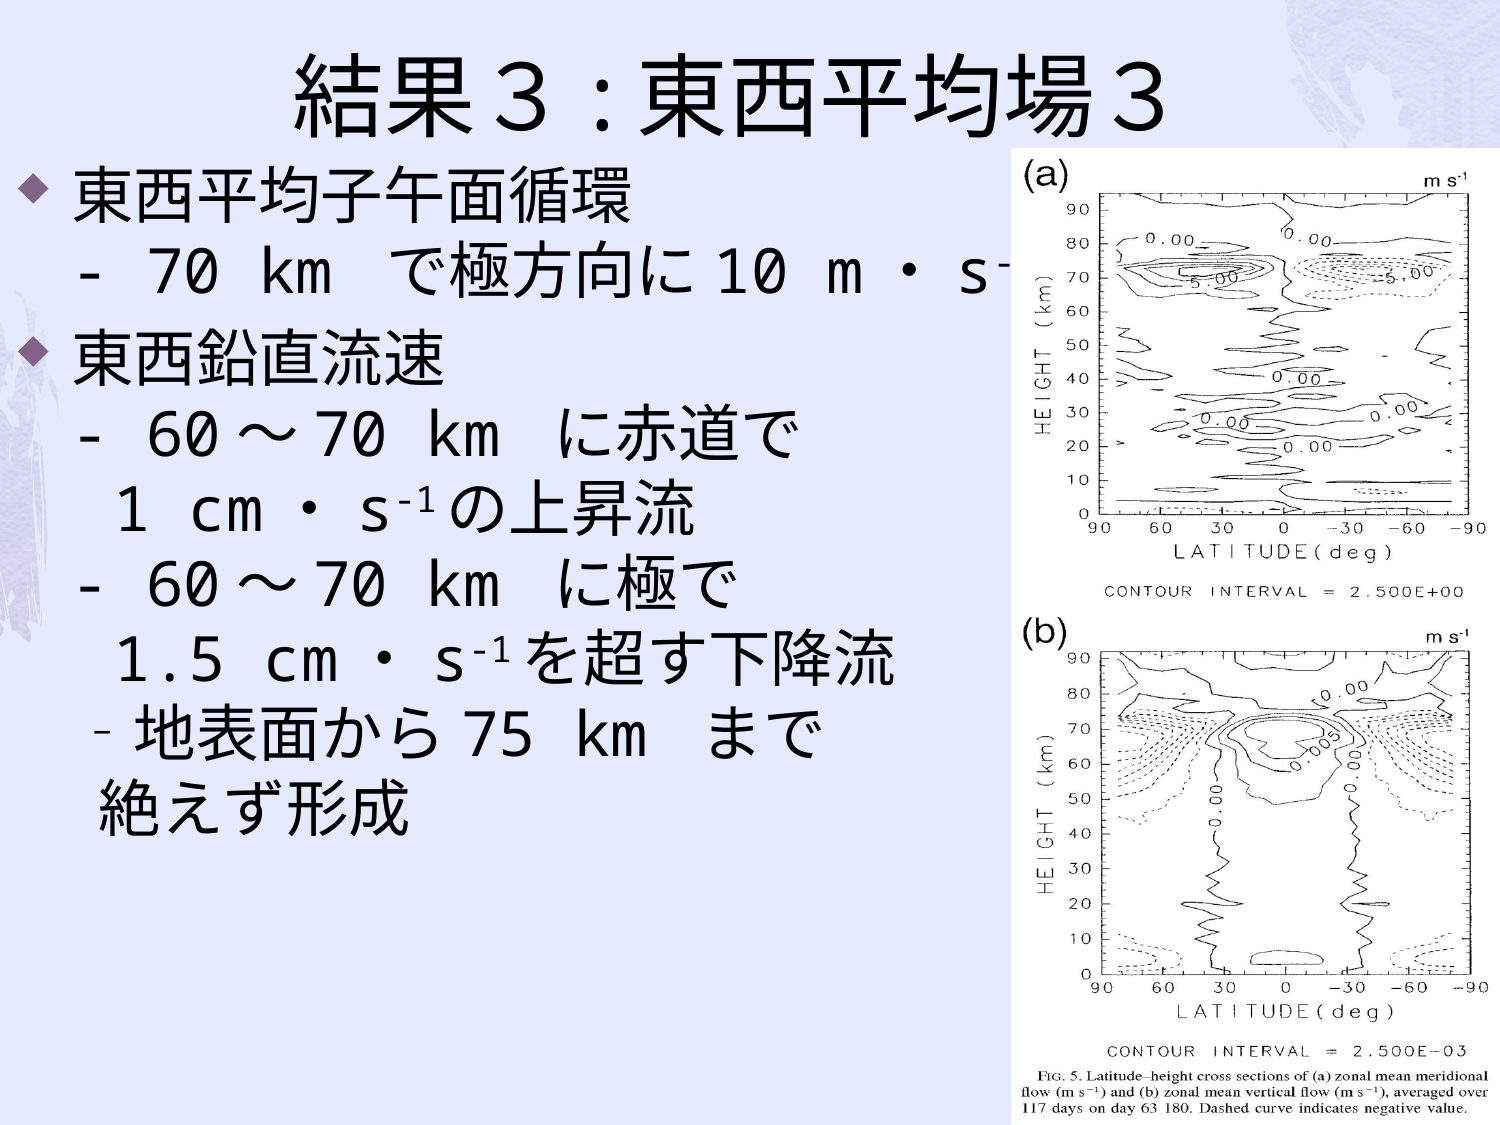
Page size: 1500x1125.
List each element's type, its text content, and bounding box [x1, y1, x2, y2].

picture [1010, 148, 1500, 1125]
list 東西平均子午面循環 - 70 km で極方向に10 m・s-1 東西鉛直流速 - 60～70 km に赤道で 1 cm・s-1の上昇流 - 60～70 km に極で 1.5 cm・s-1を超す下降流 ‐地表面から75 km まで 絶えず形成 [0, 149, 1001, 1125]
title 結果３:東西平均場３ [64, 0, 1415, 149]
